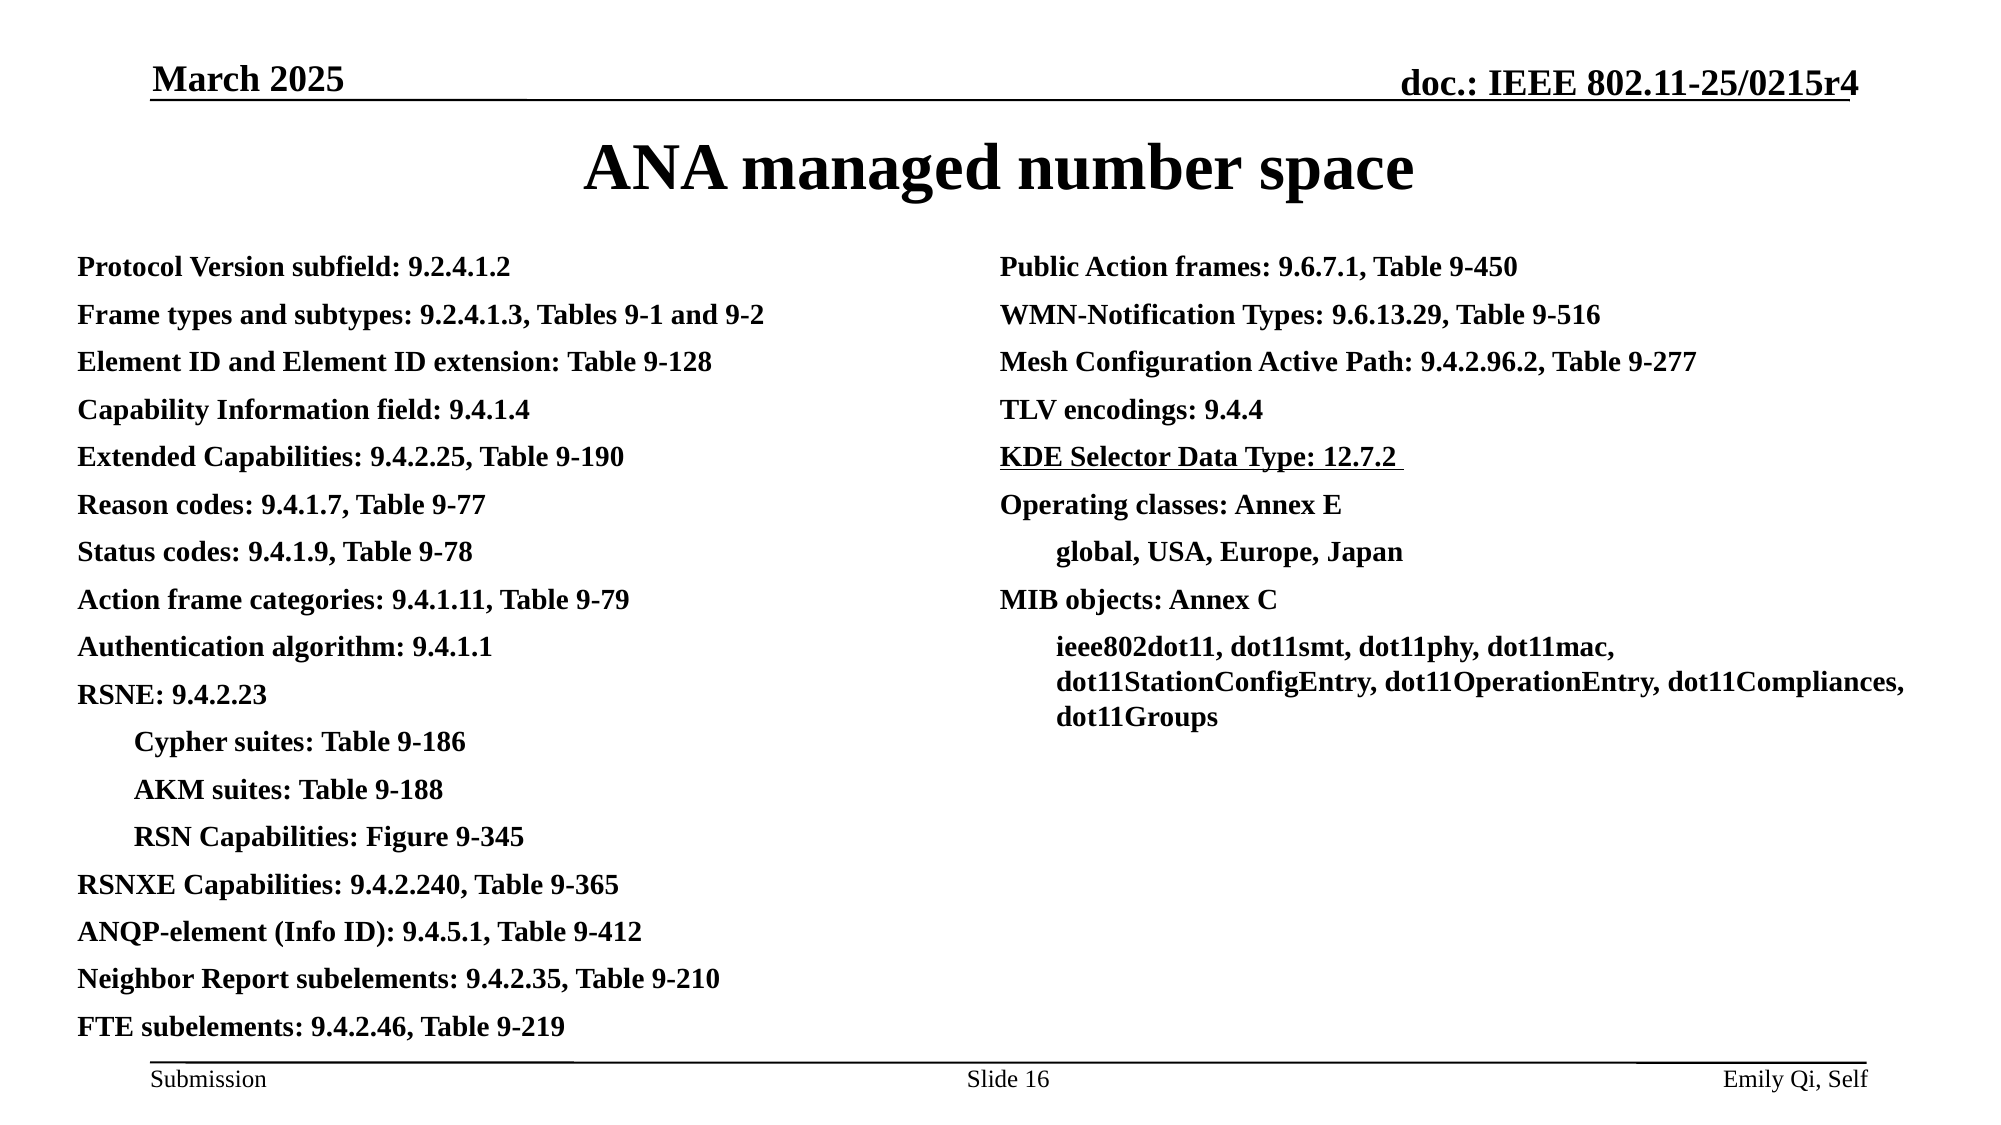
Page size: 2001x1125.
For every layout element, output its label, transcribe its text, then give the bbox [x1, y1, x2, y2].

title ANA managed number space [149, 112, 1850, 213]
footer Emily Qi, Self [1171, 1061, 1869, 1093]
slide_number Slide 16 [950, 1061, 1067, 1123]
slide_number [152, 54, 563, 100]
list Protocol Version subfield: 9.2.4.1.2 Frame types and subtypes: 9.2.4.1.3, Tables 9-1 and 9-2 Element ID and Element ID extension: Table 9-128 Capability Information field: 9.4.1.4 Extended Capabilities: 9.4.2.25, Table 9-190 Reason codes: 9.4.1.7, Table 9-77 Status codes: 9.4.1.9, Table 9-78 Action frame categories: 9.4.1.11, Table 9-79 Authentication algorithm: 9.4.1.1 RSNE: 9.4.2.23 Cypher suites: Table 9-186 AKM suites: Table 9-188 RSN Capabilities: Figure 9-345 RSNXE Capabilities: 9.4.2.240, Table 9-365 ANQP-element (Info ID): 9.4.5.1, Table 9-412 Neighbor Report subelements: 9.4.2.35, Table 9-210 FTE subelements: 9.4.2.46, Table 9-219 Public Action frames: 9.6.7.1, Table 9-450 WMN-Notification Types: 9.6.13.29, Table 9-516 Mesh Configuration Active Path: 9.4.2.96.2, Table 9-277 TLV encodings: 9.4.4 KDE Selector Data Type: 12.7.2 Operating classes: Annex E global, USA, Europe, Japan MIB objects: Annex C ieee802dot11, dot11smt, dot11phy, dot11mac, dot11StationConfigEntry, dot11OperationEntry, dot11Compliances, dot11Groups [62, 239, 1938, 1063]
